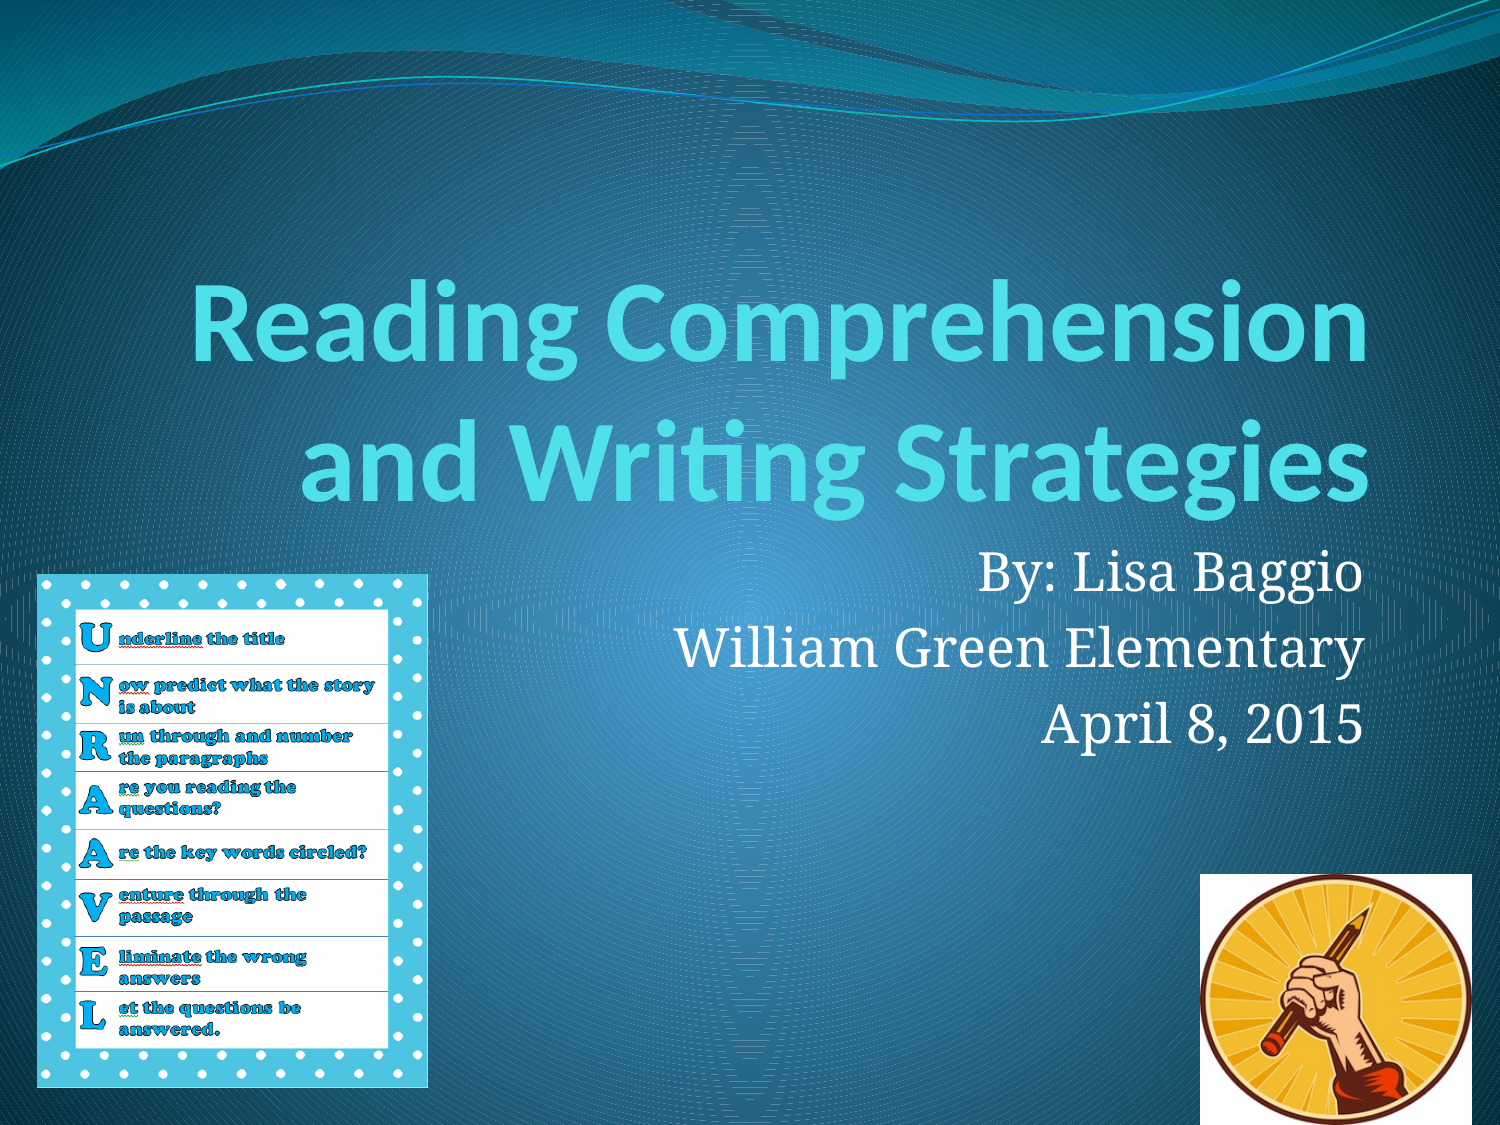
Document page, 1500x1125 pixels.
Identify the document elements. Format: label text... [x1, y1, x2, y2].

picture [1199, 874, 1472, 1125]
subtitle By: Lisa Baggio William Green Elementary April 8, 2015 [87, 529, 1376, 818]
picture [37, 574, 428, 1088]
title Reading Comprehension and Writing Strategies [87, 224, 1376, 525]
